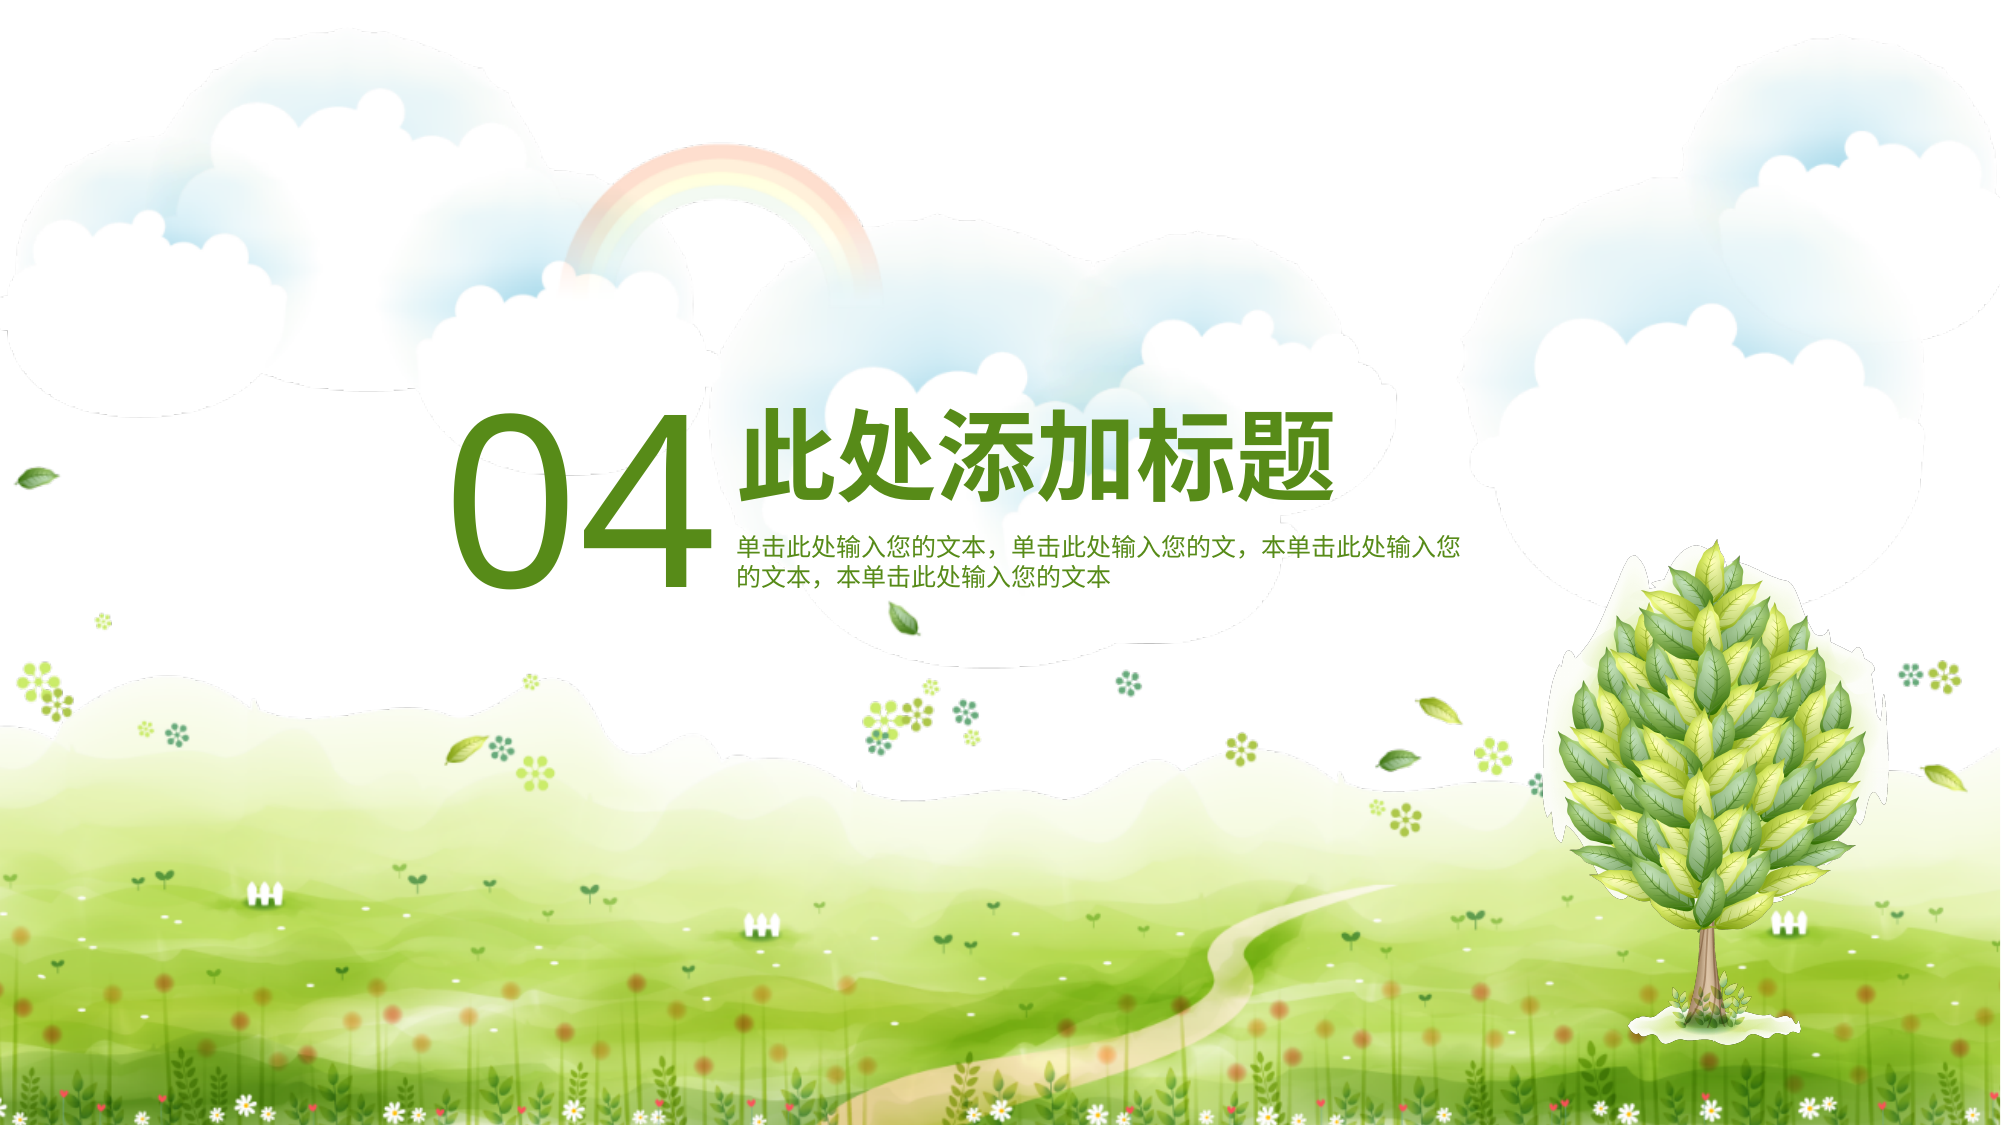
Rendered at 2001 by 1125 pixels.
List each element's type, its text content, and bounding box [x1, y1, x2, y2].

text_box 此处添加标题 [721, 386, 1858, 521]
picture [0, 27, 2001, 1125]
text_box 04 [385, 340, 774, 644]
text_box 单击此处输入您的文本，单击此处输入您的文，本单击此处输入您的文本，本单击此处输入您的文本 [721, 523, 1491, 599]
